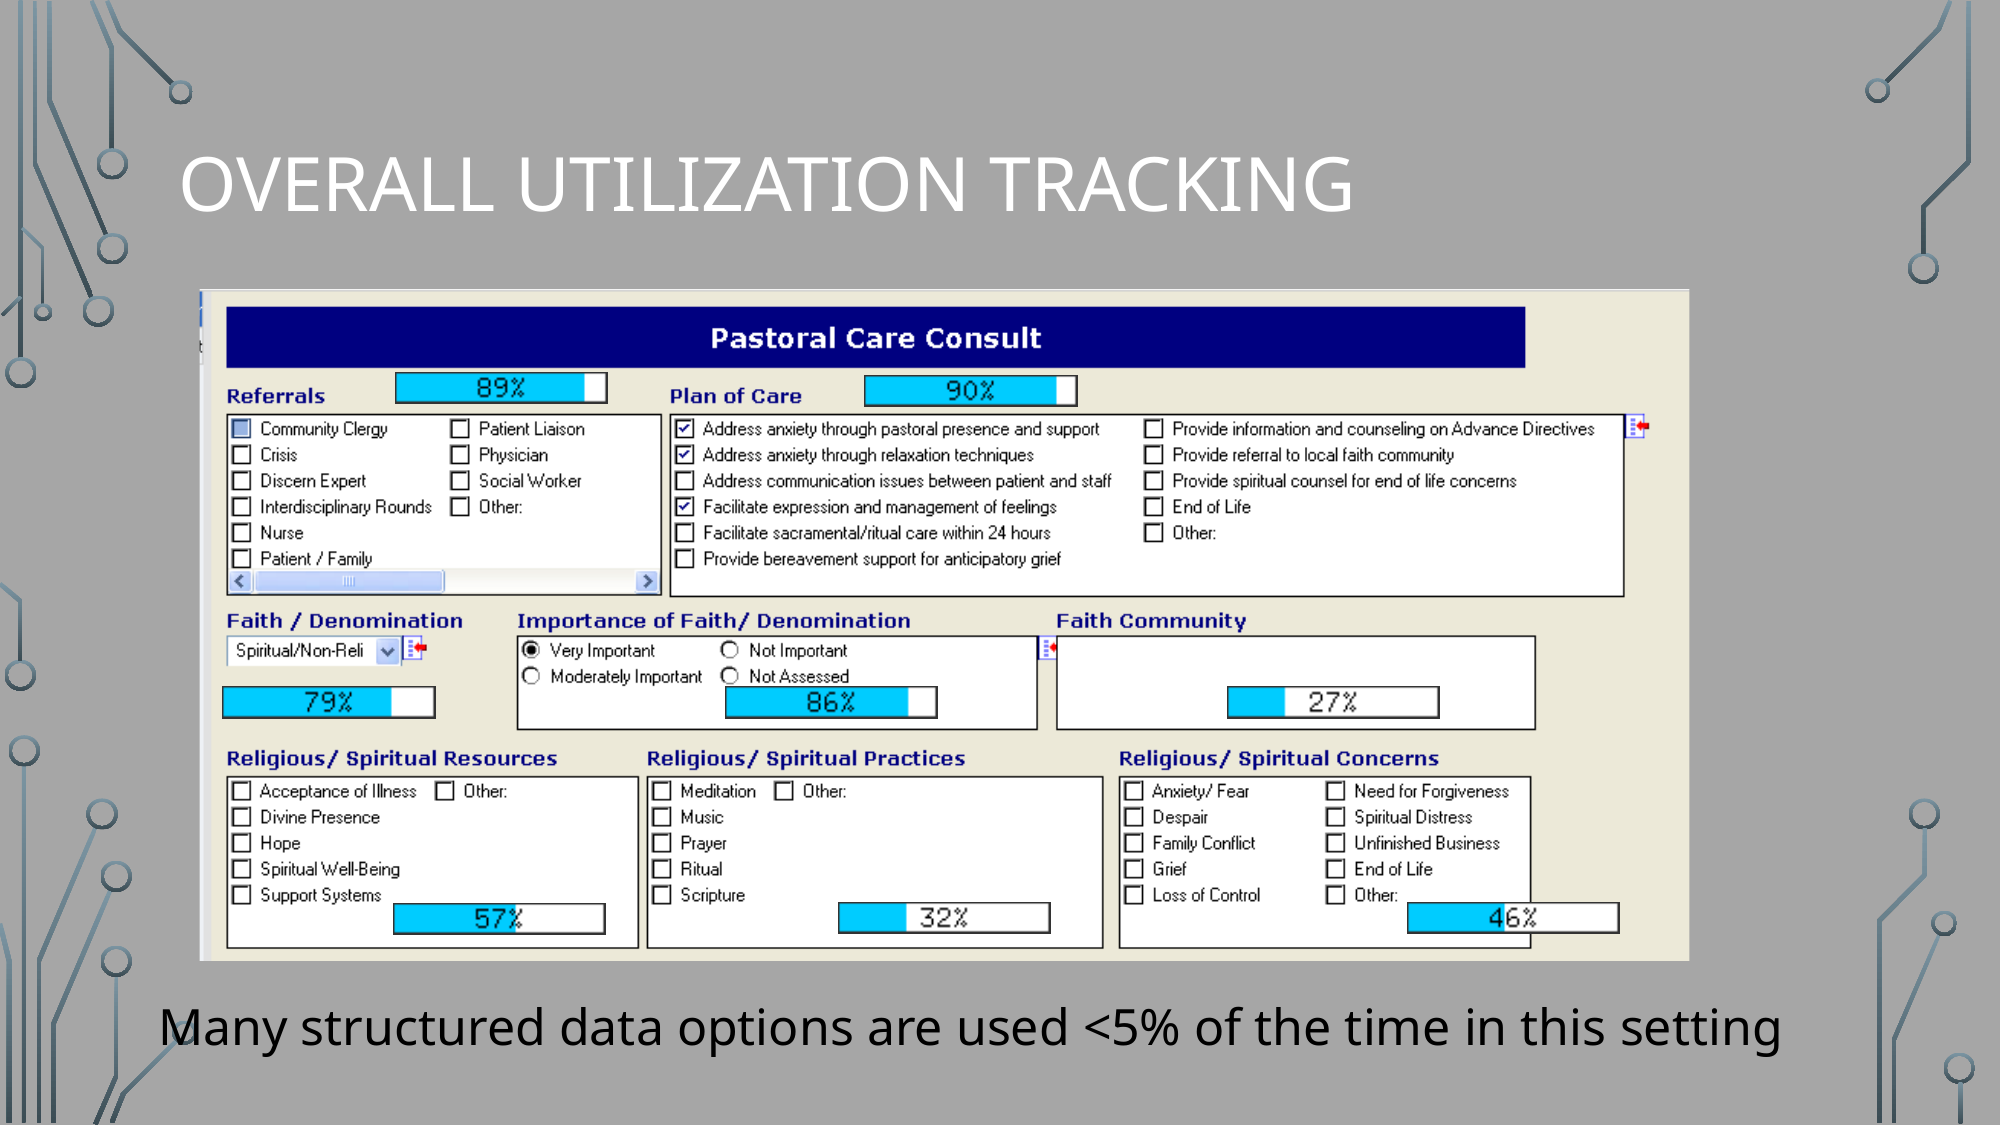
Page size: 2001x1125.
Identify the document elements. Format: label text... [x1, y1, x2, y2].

picture [199, 289, 1690, 961]
text_box Many structured data options are used <5% of the time in this setting [143, 988, 1799, 1063]
title Overall Utilization Tracking [163, 137, 1514, 237]
